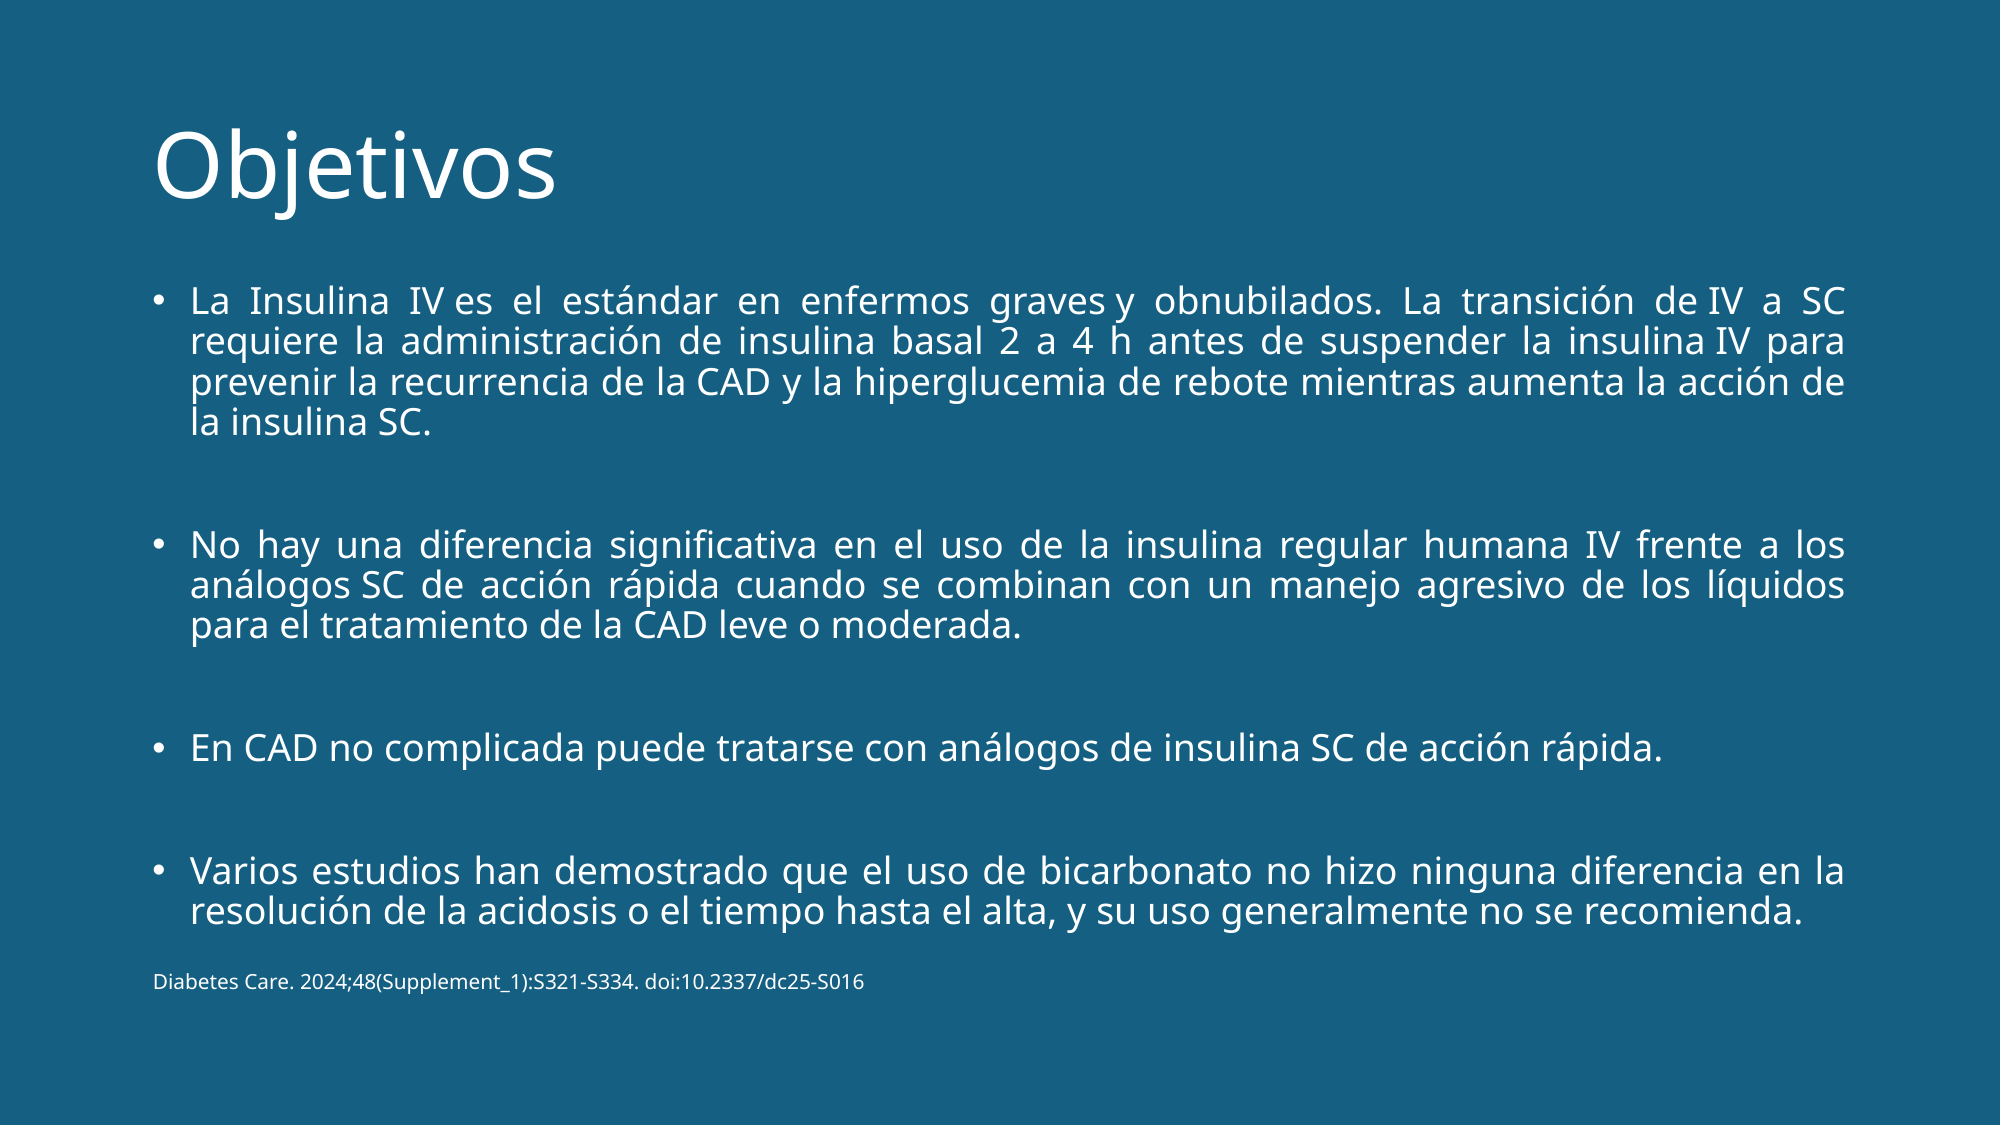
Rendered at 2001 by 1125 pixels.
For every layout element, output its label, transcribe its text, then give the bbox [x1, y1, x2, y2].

title Objetivos [137, 59, 1863, 223]
text_box Diabetes Care. 2024;48(Supplement_1):S321-S334. doi:10.2337/dc25-S016​ [137, 961, 1372, 1001]
list La Insulina IV es el estándar en enfermos graves y obnubilados. La transición de IV a SC requiere la administración de insulina basal 2 a 4 h antes de suspender la insulina IV para prevenir la recurrencia de la CAD y la hiperglucemia de rebote mientras aumenta la acción de la insulina SC. No hay una diferencia significativa en el uso de la insulina regular humana IV frente a los análogos SC de acción rápida cuando se combinan con un manejo agresivo de los líquidos para el tratamiento de la CAD leve o moderada. En CAD no complicada puede tratarse con análogos de insulina SC de acción rápida. Varios estudios han demostrado que el uso de bicarbonato no hizo ninguna diferencia en la resolución de la acidosis o el tiempo hasta el alta, y su uso generalmente no se recomienda. [137, 223, 1863, 1008]
